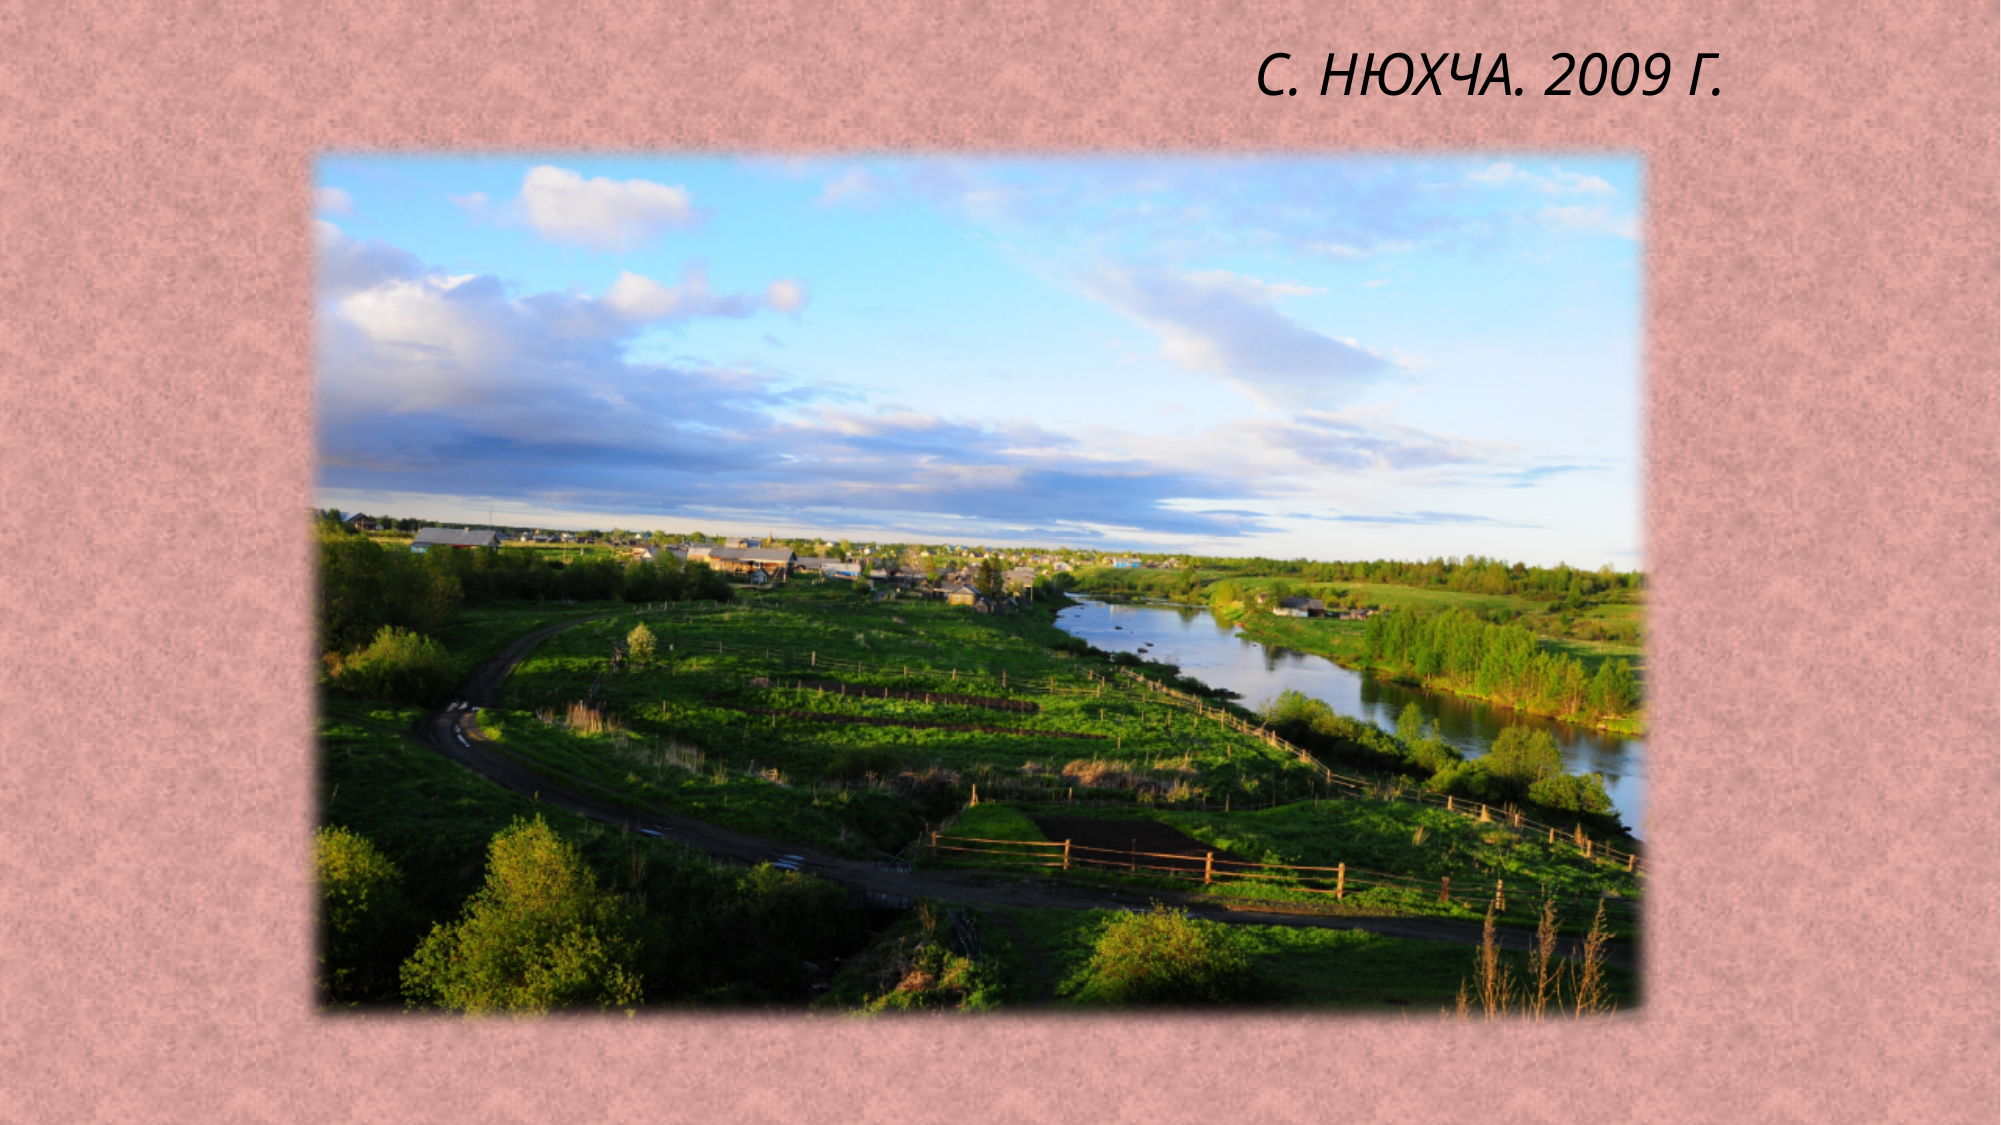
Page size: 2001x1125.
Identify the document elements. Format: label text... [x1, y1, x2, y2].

list с. Нюхча. 2009 г. [1047, 23, 1935, 120]
picture [298, 136, 1661, 1033]
